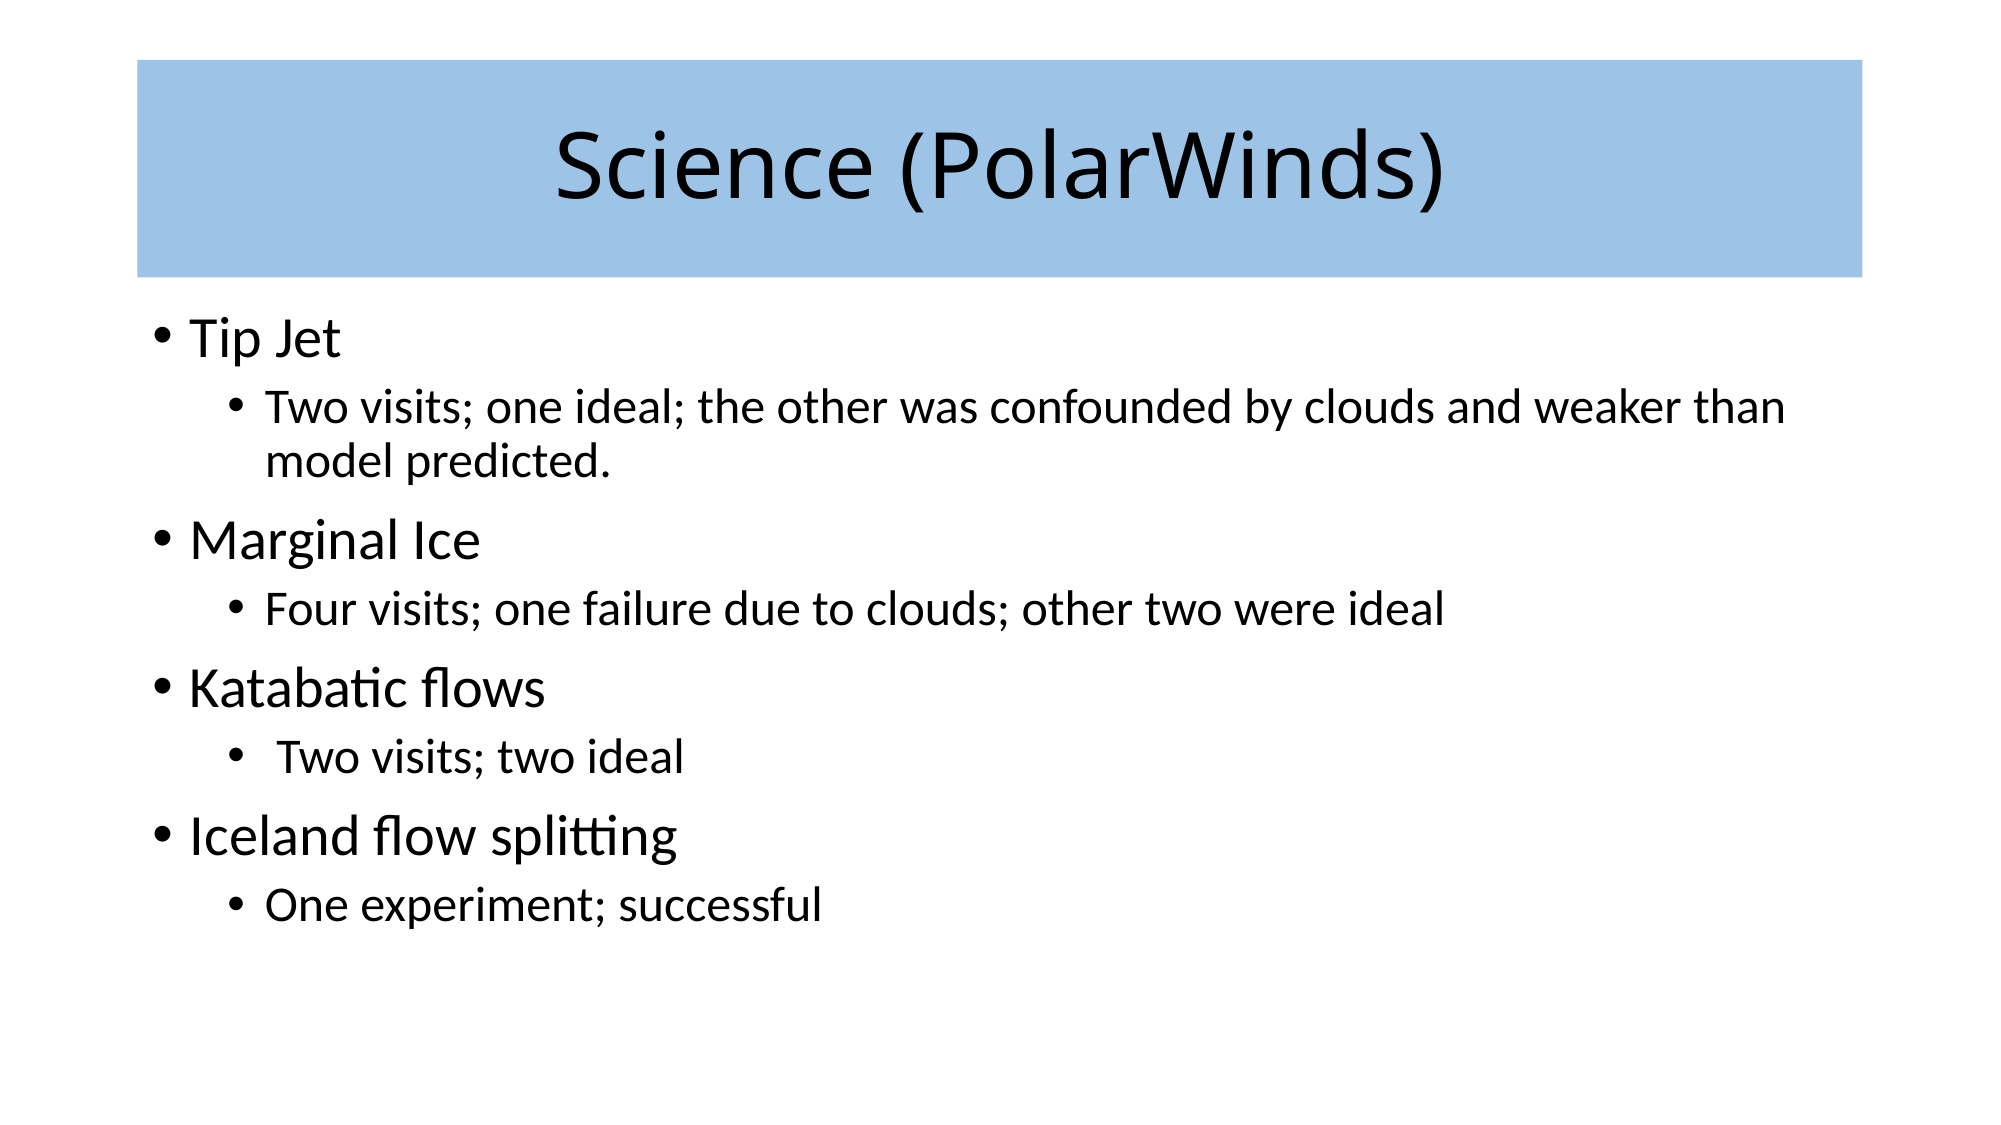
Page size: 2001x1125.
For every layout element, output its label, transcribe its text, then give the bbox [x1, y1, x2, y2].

title Science (PolarWinds) [137, 59, 1863, 278]
list Tip Jet Two visits; one ideal; the other was confounded by clouds and weaker than model predicted. Marginal Ice Four visits; one failure due to clouds; other two were ideal Katabatic flows Two visits; two ideal Iceland flow splitting One experiment; successful [137, 299, 1863, 1014]
